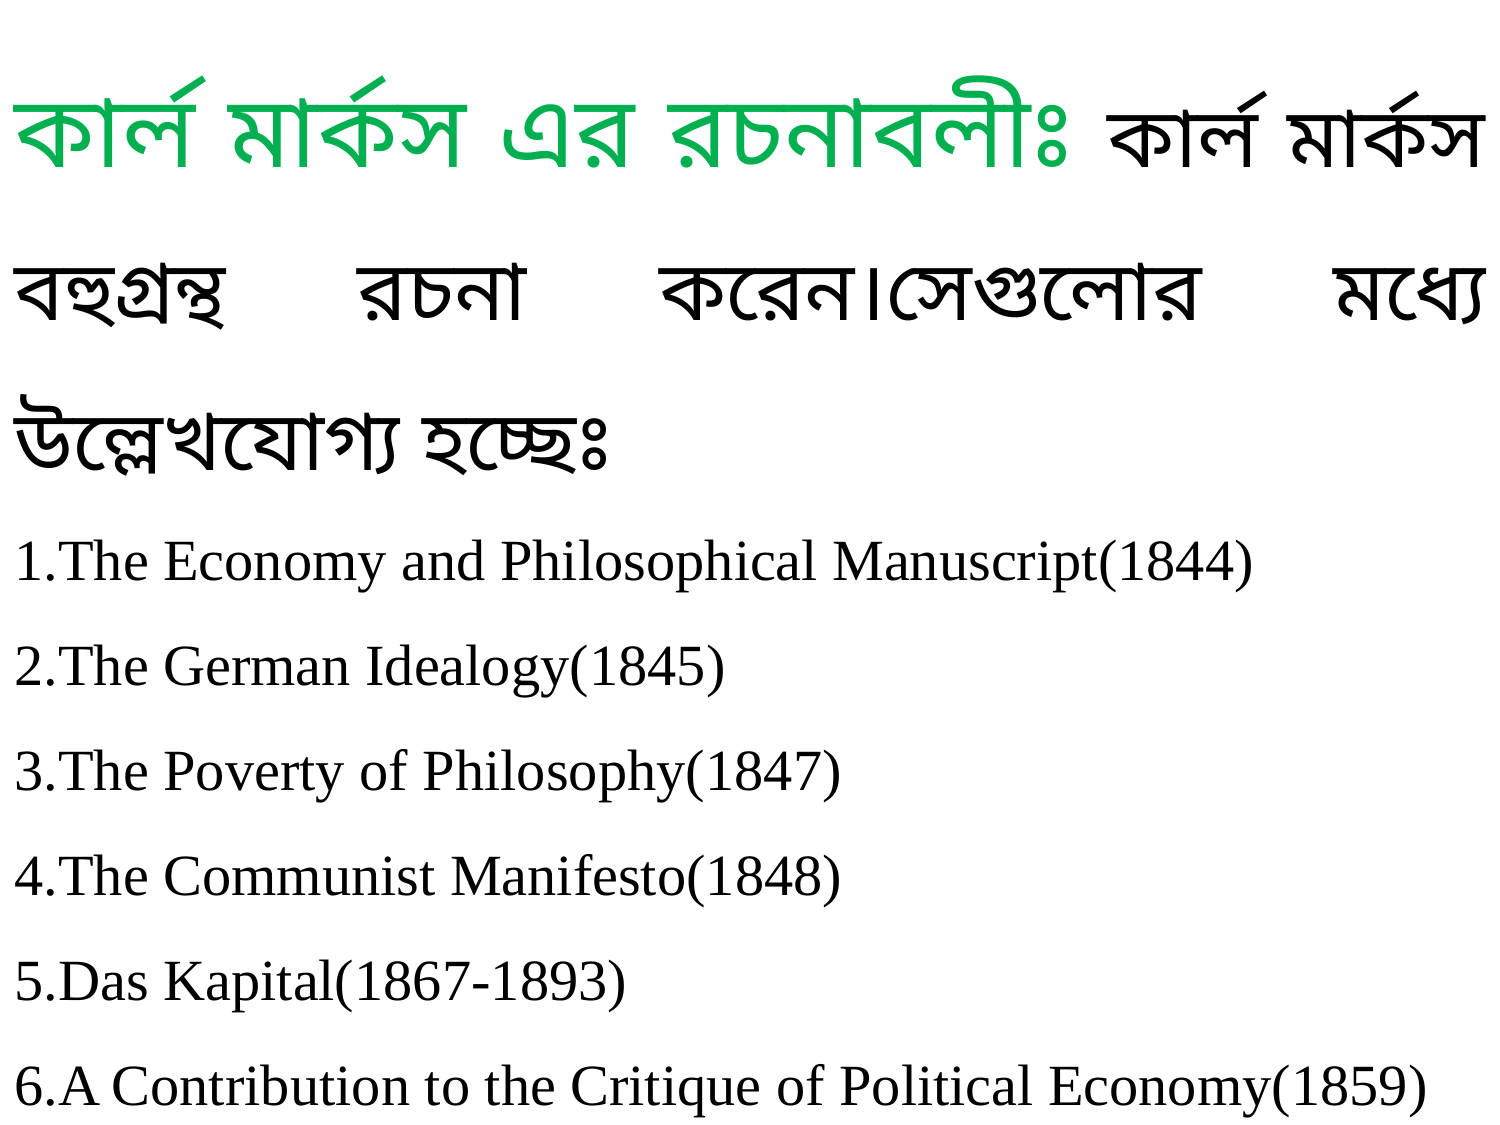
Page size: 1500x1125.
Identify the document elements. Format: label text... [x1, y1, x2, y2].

text_box কার্ল মার্কস এর রচনাবলীঃ কার্ল মার্কস বহুগ্রন্থ রচনা করেন।সেগুলোর মধ্যে উল্লেখযোগ্য হচ্ছেঃ 1.The Economy and Philosophical Manuscript(1844) 2.The German Idealogy(1845) 3.The Poverty of Philosophy(1847) 4.The Communist Manifesto(1848) 5.Das Kapital(1867-1893) 6.A Contribution to the Critique of Political Economy(1859) 7.The Holly Family [0, 0, 1500, 1125]
